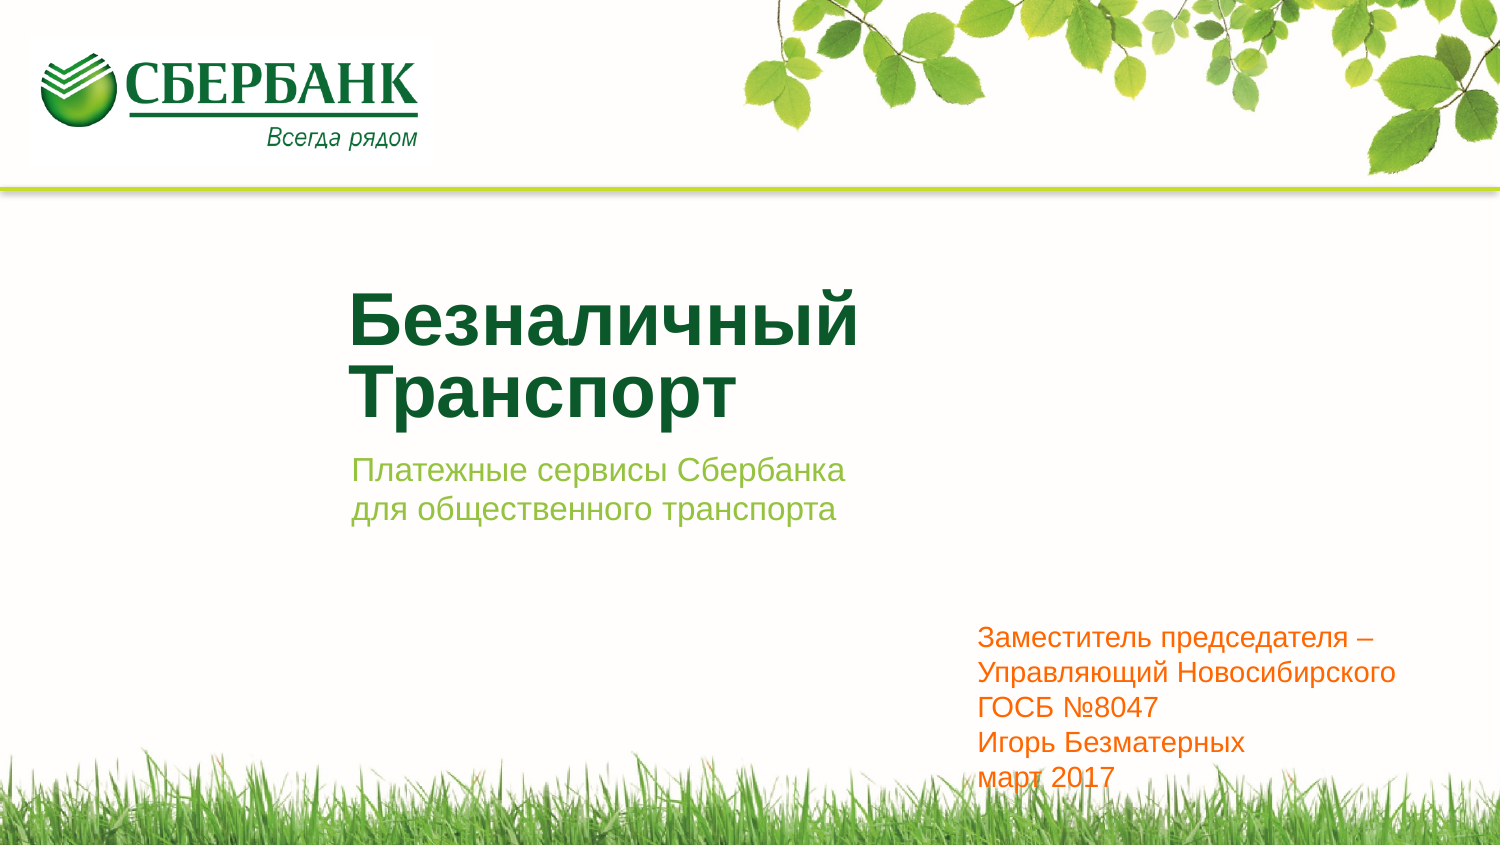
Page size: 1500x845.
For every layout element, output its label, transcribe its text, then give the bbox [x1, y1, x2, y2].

text_box Заместитель председателя – Управляющий Новосибирского ГОСБ №8047 Игорь Безматерных март 2017 [962, 610, 1483, 801]
picture [0, 191, 1500, 845]
picture [0, 0, 1500, 187]
title Безналичный Транспорт [348, 221, 951, 493]
text_box Платежные сервисы Сбербанка для общественного транспорта [336, 440, 892, 535]
